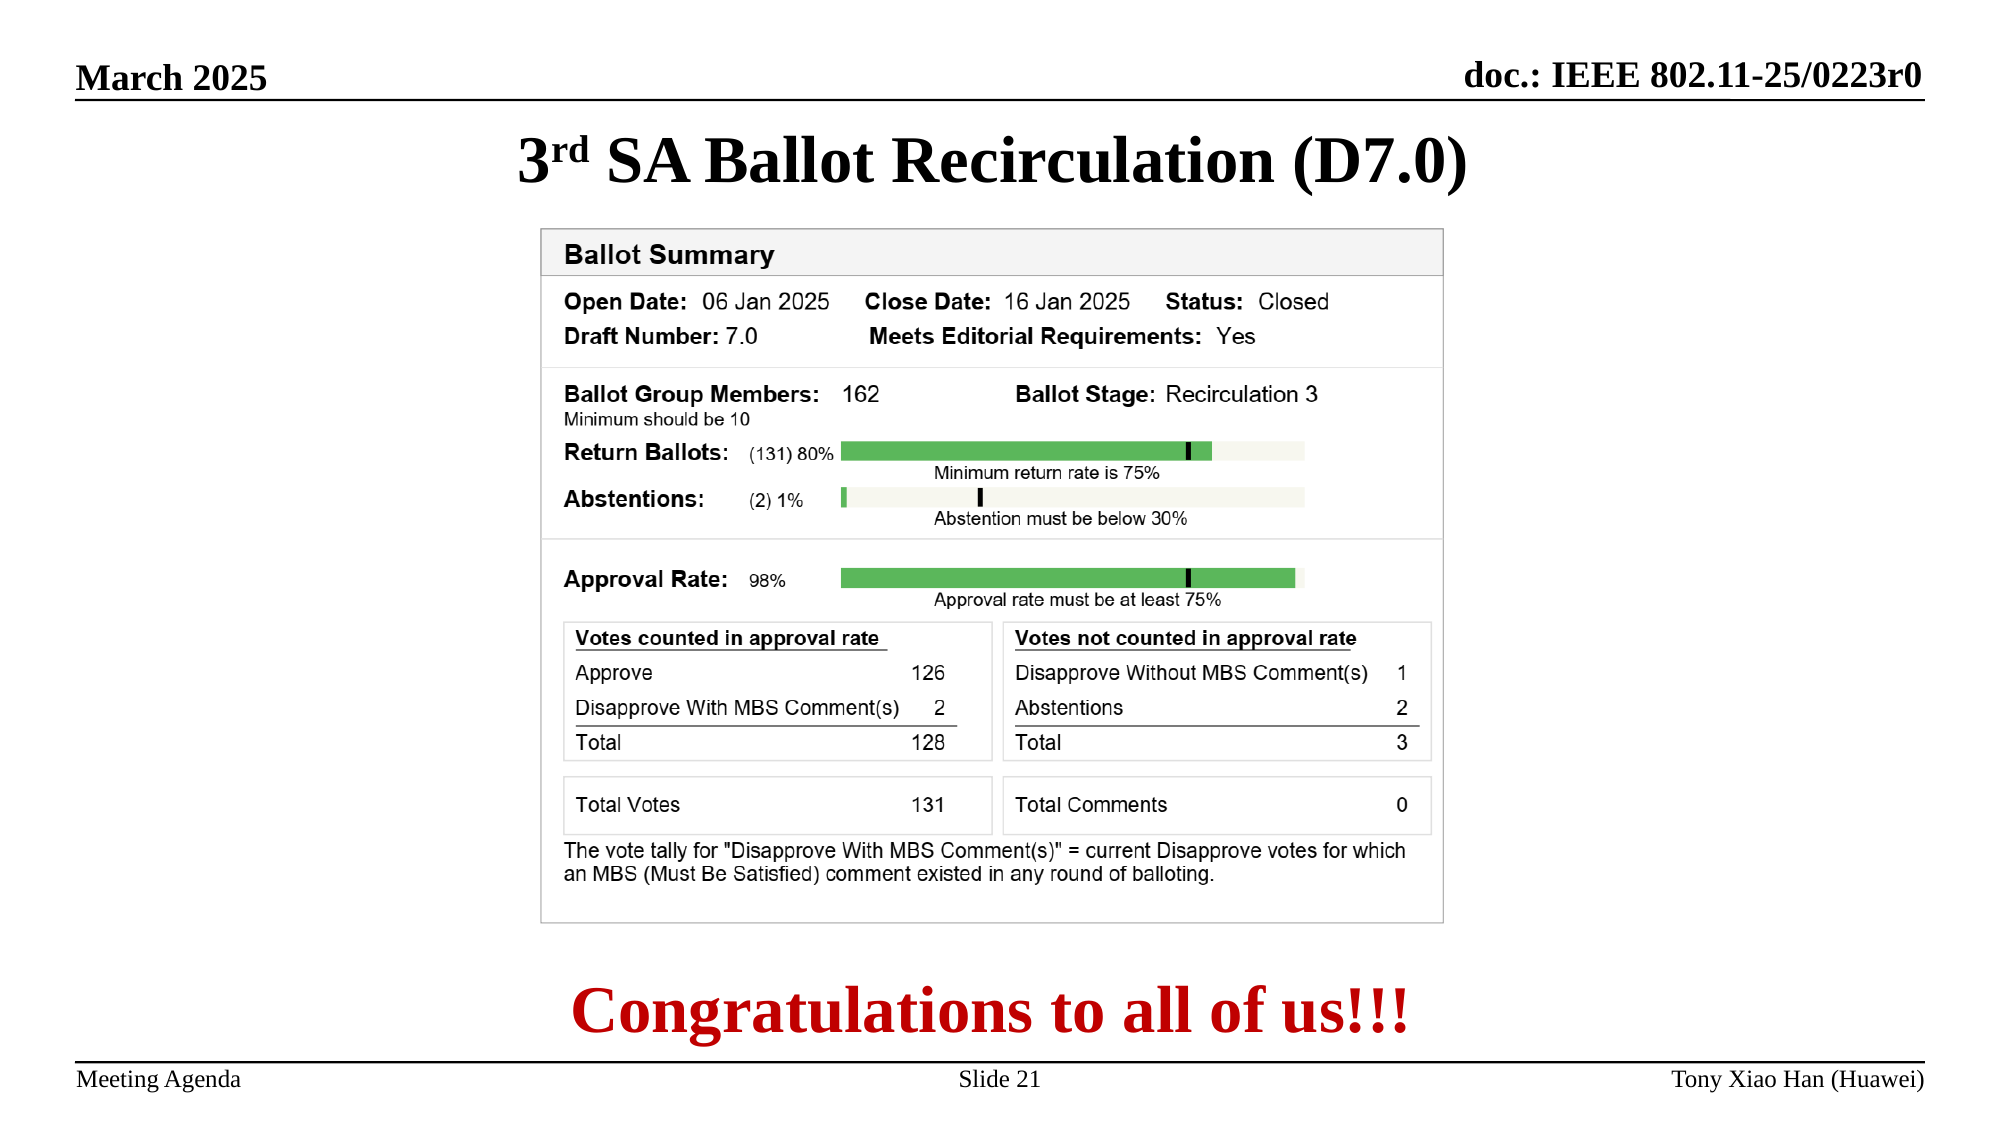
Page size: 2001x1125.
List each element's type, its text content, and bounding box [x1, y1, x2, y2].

picture [534, 218, 1453, 933]
title 3rd SA Ballot Recirculation (D7.0) [75, 112, 1913, 200]
text_box Congratulations to all of us!!! [81, 962, 1919, 1050]
